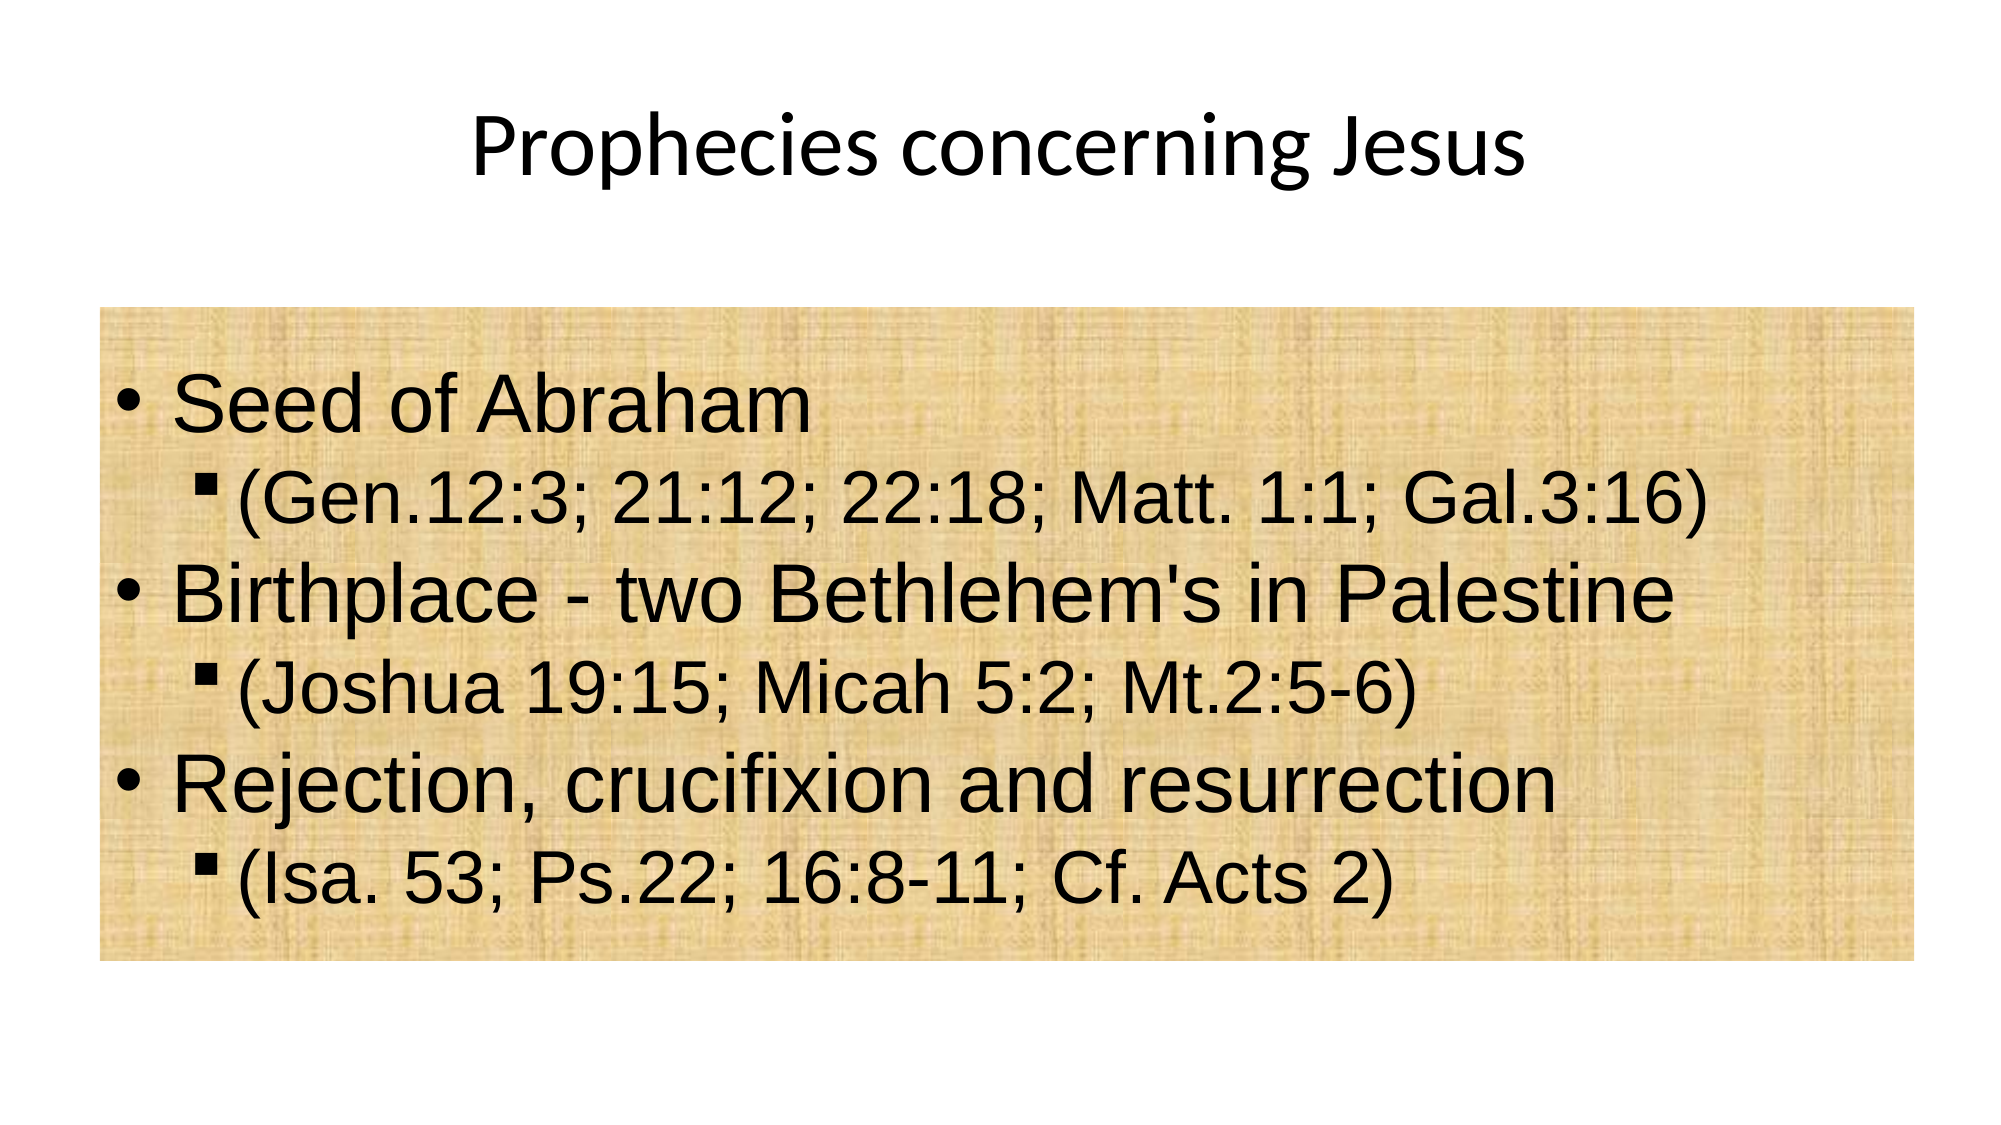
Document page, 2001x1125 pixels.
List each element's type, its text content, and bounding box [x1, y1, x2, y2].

list Seed of Abraham (Gen.12:3; 21:12; 22:18; Matt. 1:1; Gal.3:16) Birthplace - two Bethlehem's in Palestine (Joshua 19:15; Micah 5:2; Mt.2:5-6) Rejection, crucifixion and resurrection (Isa. 53; Ps.22; 16:8-11; Cf. Acts 2) [99, 307, 1915, 961]
title Prophecies concerning Jesus [99, 45, 1900, 233]
